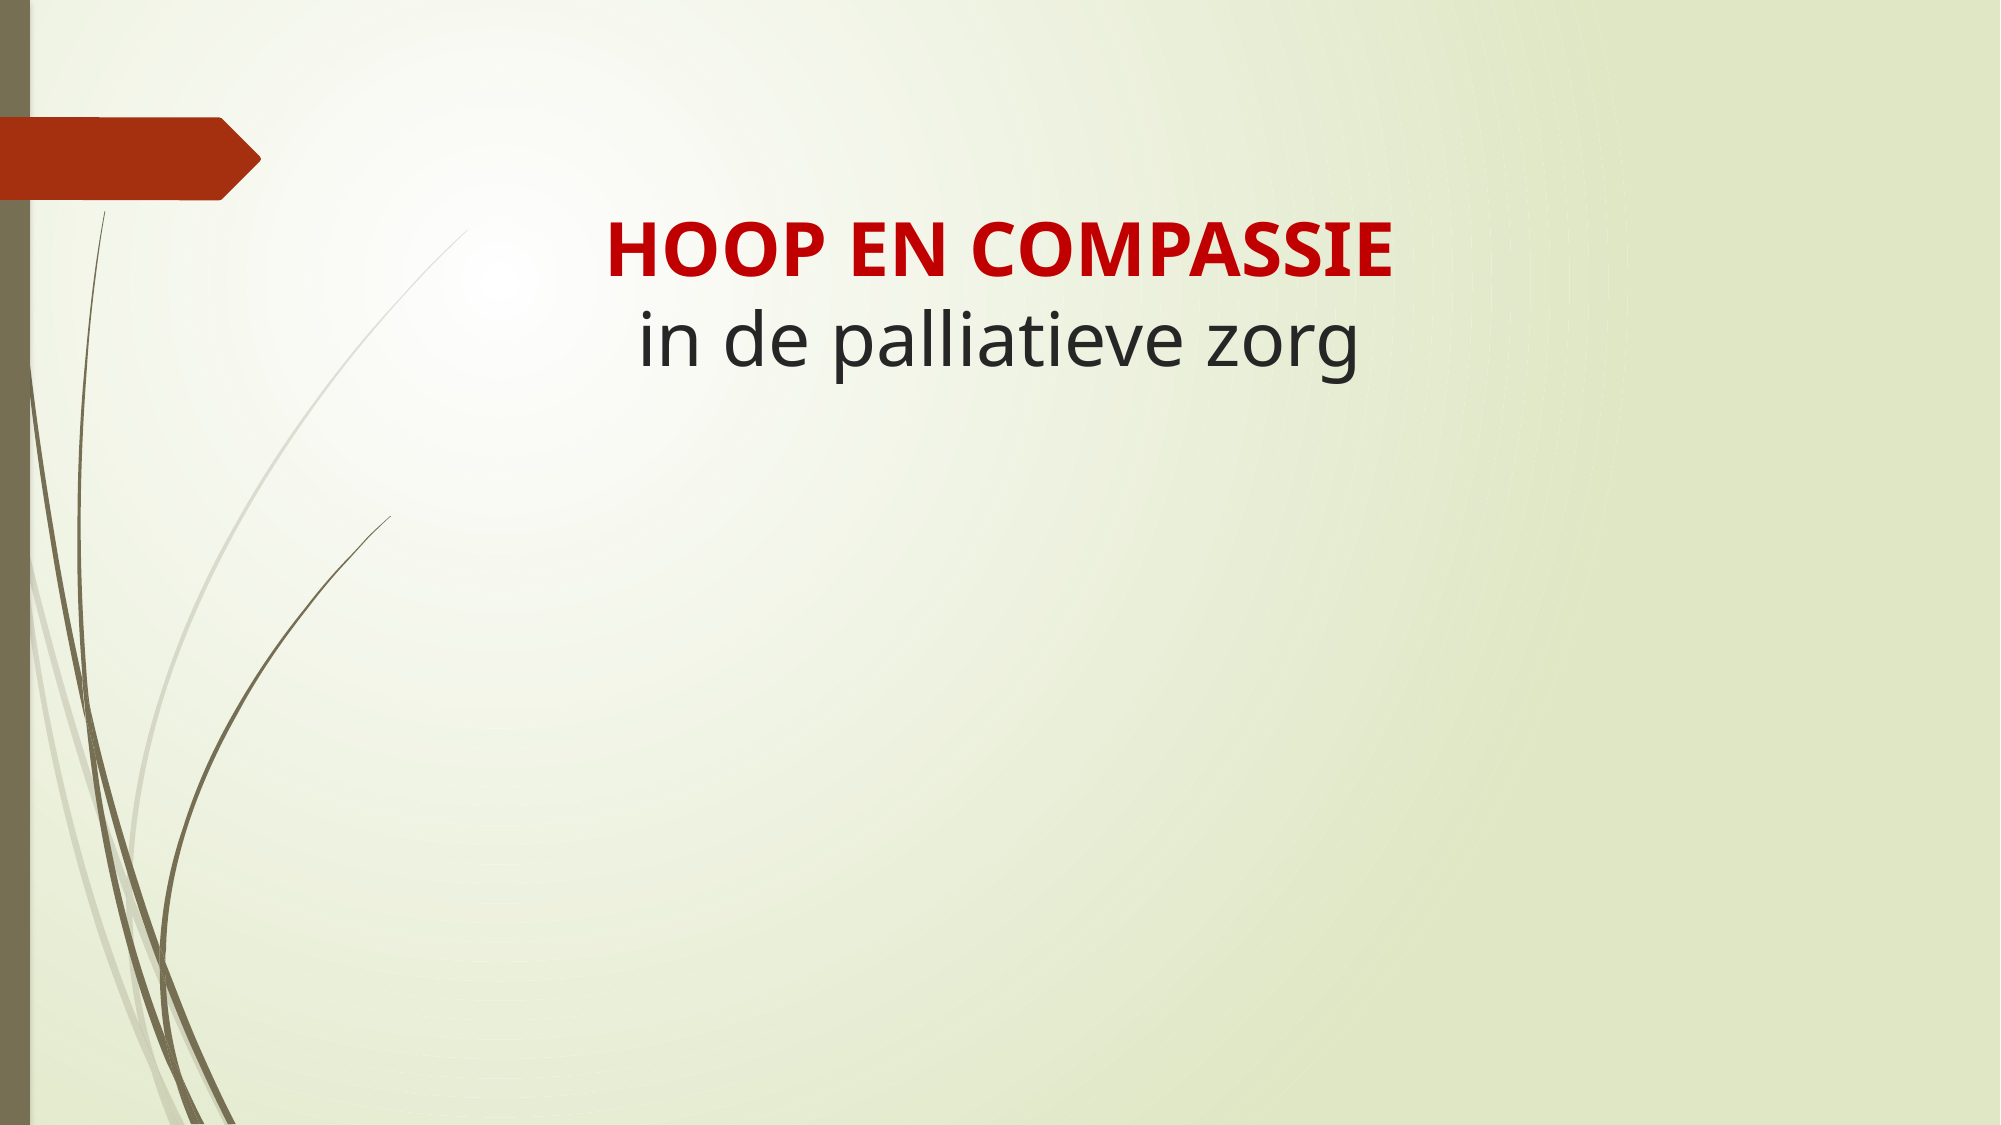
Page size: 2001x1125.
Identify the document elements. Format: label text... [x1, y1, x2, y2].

title HOOP EN COMPASSIE in de palliatieve zorg [137, 193, 1863, 768]
